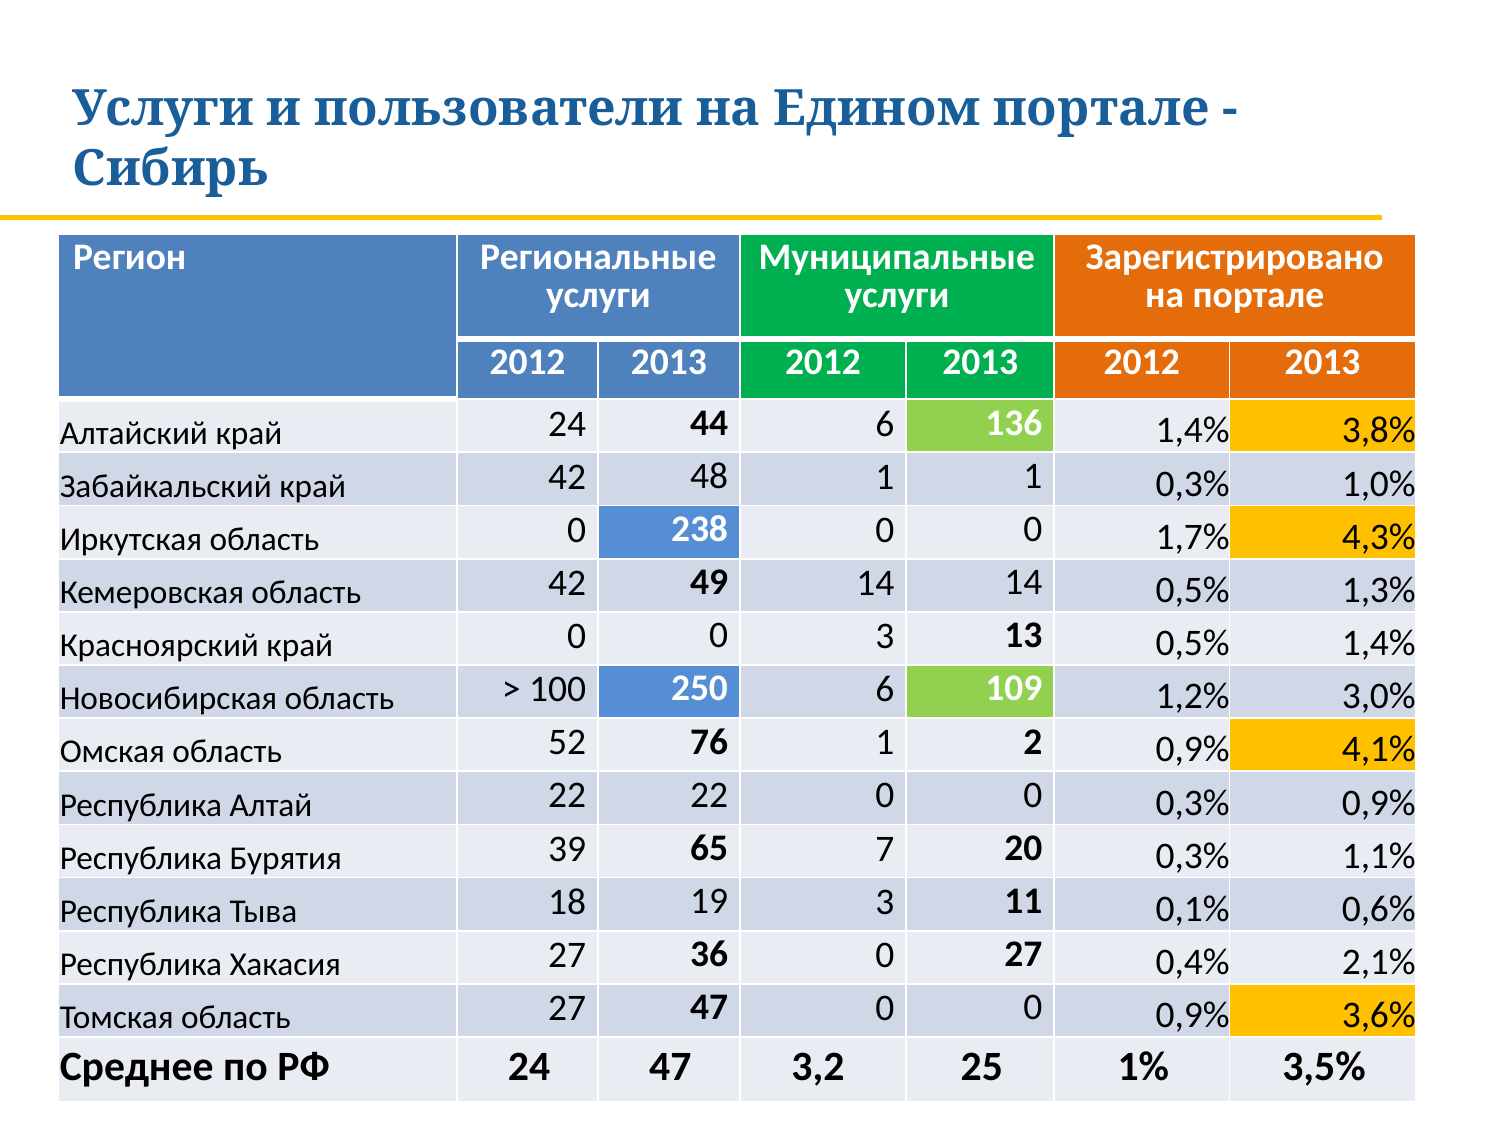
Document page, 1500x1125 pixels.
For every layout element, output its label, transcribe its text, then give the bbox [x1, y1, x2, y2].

table_cell 11 [907, 878, 1053, 930]
table_cell 1,4% [1230, 613, 1415, 664]
table_cell 1,1% [1230, 825, 1415, 877]
table_cell 18 [458, 878, 597, 930]
table_cell 2012 [741, 342, 905, 398]
table_cell 24 [458, 400, 597, 451]
table_cell Иркутская область [59, 506, 456, 558]
table_cell 20 [907, 825, 1053, 877]
table_cell Республика Тыва [59, 878, 456, 930]
table_cell 0,5% [1055, 613, 1229, 664]
table_cell Забайкальский край [59, 453, 456, 505]
table_cell Республика Хакасия [59, 932, 456, 983]
table_cell 2013 [907, 342, 1053, 398]
table_cell 3,8% [1230, 400, 1415, 451]
table_cell 0 [907, 506, 1053, 558]
table_cell 7 [741, 825, 905, 877]
table_cell > 100 [458, 666, 597, 717]
table_cell 2013 [599, 342, 739, 398]
table_cell 14 [907, 560, 1053, 611]
table_cell 19 [599, 878, 739, 930]
table_cell 238 [599, 506, 739, 558]
table_cell 22 [599, 772, 739, 824]
table_cell 1% [1055, 1038, 1229, 1101]
table_cell 0,9% [1055, 985, 1229, 1036]
table_cell 1,7% [1055, 506, 1229, 558]
table_cell Омская область [59, 719, 456, 770]
table_cell 52 [458, 719, 597, 770]
table_cell 250 [599, 666, 739, 717]
table_cell 0,9% [1230, 772, 1415, 824]
table_cell 3,6% [1230, 985, 1415, 1036]
table_cell 22 [458, 772, 597, 824]
table_cell 2,1% [1230, 932, 1415, 983]
table_cell 2012 [1055, 342, 1229, 398]
table_cell Томская область [59, 985, 456, 1036]
table_cell Красноярский край [59, 613, 456, 664]
table_cell Республика Алтай [59, 772, 456, 824]
table_header Регион [59, 235, 456, 396]
table_cell 0,4% [1055, 932, 1229, 983]
table_cell 136 [907, 400, 1053, 451]
table_cell 1,3% [1230, 560, 1415, 611]
table_cell 44 [599, 400, 739, 451]
table_cell 65 [599, 825, 739, 877]
table_cell 0,6% [1230, 878, 1415, 930]
table_cell 1 [907, 453, 1053, 505]
table_cell 36 [599, 932, 739, 983]
table_cell 1,4% [1055, 400, 1229, 451]
table_cell 2013 [1230, 342, 1415, 398]
table_cell 47 [599, 1038, 739, 1101]
table_cell Кемеровская область [59, 560, 456, 611]
table_cell 3,5% [1230, 1038, 1415, 1101]
table_header Зарегистрировано на портале [1055, 235, 1415, 336]
table_cell 14 [741, 560, 905, 611]
table_cell 3,2 [741, 1038, 905, 1101]
table_cell 2012 [458, 342, 597, 398]
table_cell 0 [741, 985, 905, 1036]
table_cell 2 [907, 719, 1053, 770]
table_cell 1,0% [1230, 453, 1415, 505]
table_cell 13 [907, 613, 1053, 664]
table_cell 1,2% [1055, 666, 1229, 717]
table_cell 0 [458, 506, 597, 558]
table_cell 47 [599, 985, 739, 1036]
table_cell 39 [458, 825, 597, 877]
table_cell 0,5% [1055, 560, 1229, 611]
table_cell 42 [458, 560, 597, 611]
table_cell 0,9% [1055, 719, 1229, 770]
table_cell 0 [741, 932, 905, 983]
table_cell Республика Бурятия [59, 825, 456, 877]
table_cell 6 [741, 666, 905, 717]
table_cell 0 [907, 985, 1053, 1036]
table_cell 0,3% [1055, 453, 1229, 505]
table_cell 27 [907, 932, 1053, 983]
table_cell 3 [741, 878, 905, 930]
table_cell 24 [458, 1038, 597, 1101]
table_header Региональные услуги [458, 235, 739, 336]
table_cell Алтайский край [59, 402, 456, 451]
table_cell 0 [741, 772, 905, 824]
table_cell 6 [741, 400, 905, 451]
table_cell 0,3% [1055, 772, 1229, 824]
table_cell 76 [599, 719, 739, 770]
table_cell Среднее по РФ [59, 1038, 456, 1101]
text_box Услуги и пользователи на Едином портале - Сибирь [58, 67, 1382, 203]
table_cell 0 [599, 613, 739, 664]
table_cell 0,1% [1055, 878, 1229, 930]
table_cell 3 [741, 613, 905, 664]
table_cell 4,3% [1230, 506, 1415, 558]
table_cell 1 [741, 453, 905, 505]
table_cell 1 [741, 719, 905, 770]
table_cell 0 [458, 613, 597, 664]
table_cell 0 [907, 772, 1053, 824]
table_cell 4,1% [1230, 719, 1415, 770]
table_cell 42 [458, 453, 597, 505]
table_cell 0,3% [1055, 825, 1229, 877]
table_cell Новосибирская область [59, 666, 456, 717]
table_cell 49 [599, 560, 739, 611]
table_header Муниципальные услуги [741, 235, 1053, 336]
table_cell 3,0% [1230, 666, 1415, 717]
table_cell 27 [458, 932, 597, 983]
table_cell 25 [907, 1038, 1053, 1101]
table_cell 48 [599, 453, 739, 505]
table_cell 0 [741, 506, 905, 558]
table_cell 109 [907, 666, 1053, 717]
table_cell 27 [458, 985, 597, 1036]
